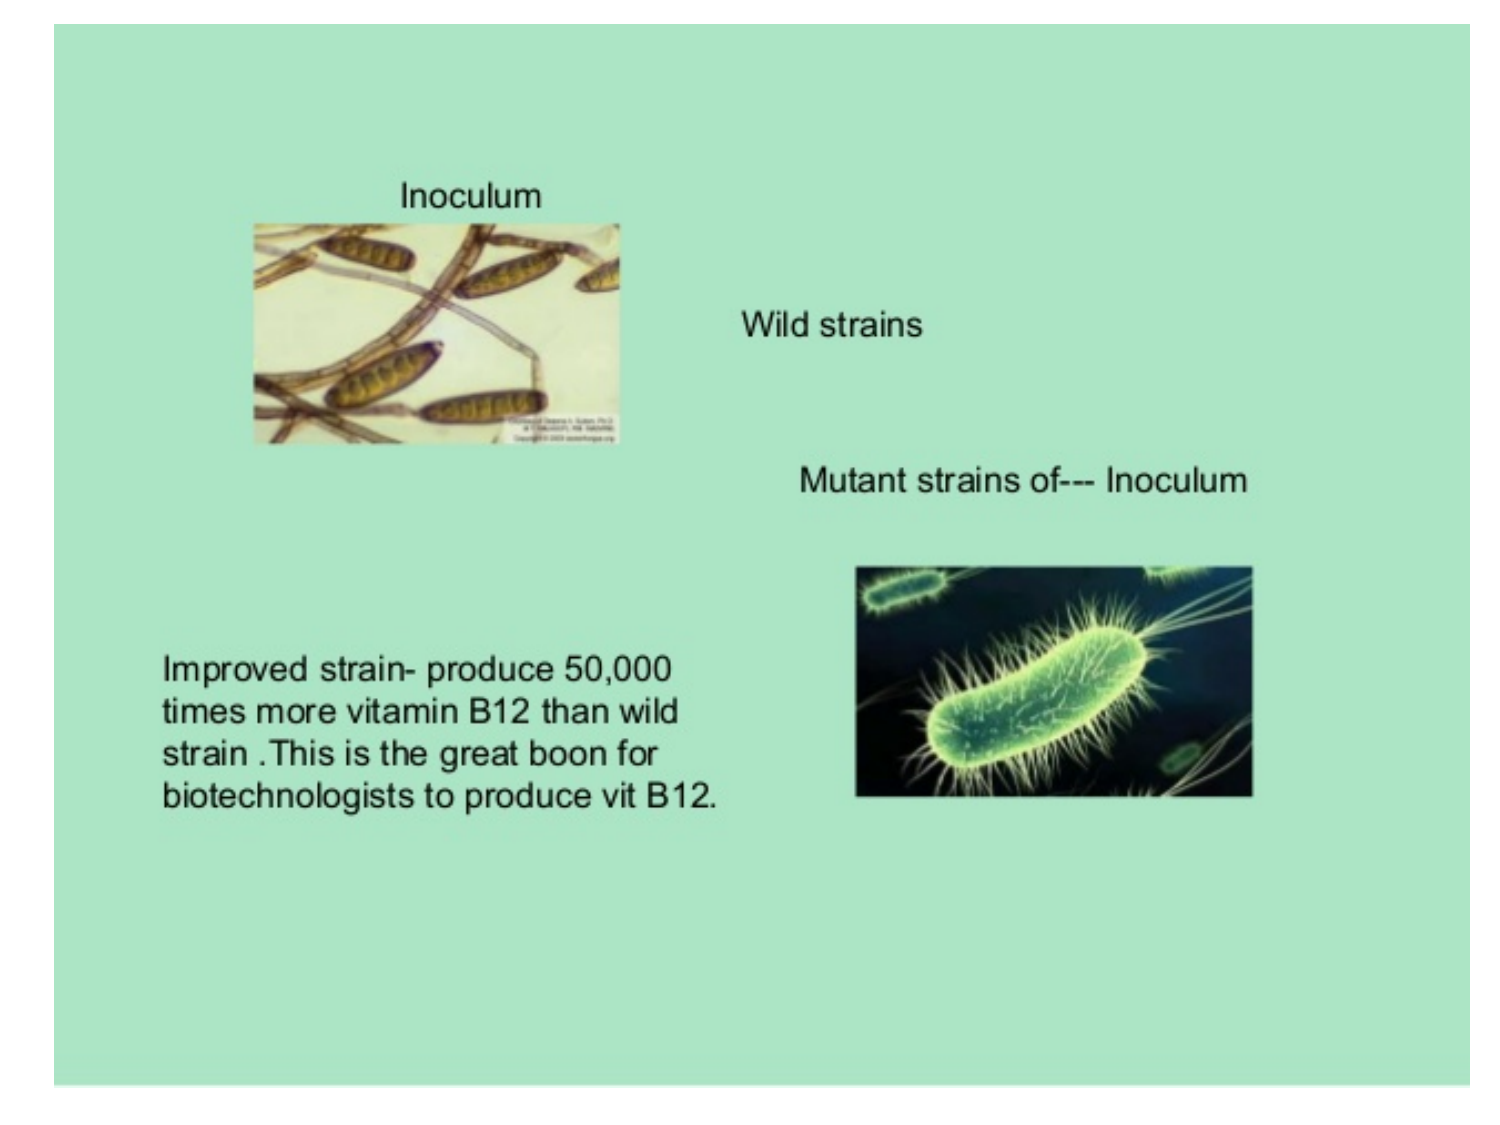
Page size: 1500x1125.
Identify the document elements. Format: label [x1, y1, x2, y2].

picture [54, 24, 1470, 1088]
